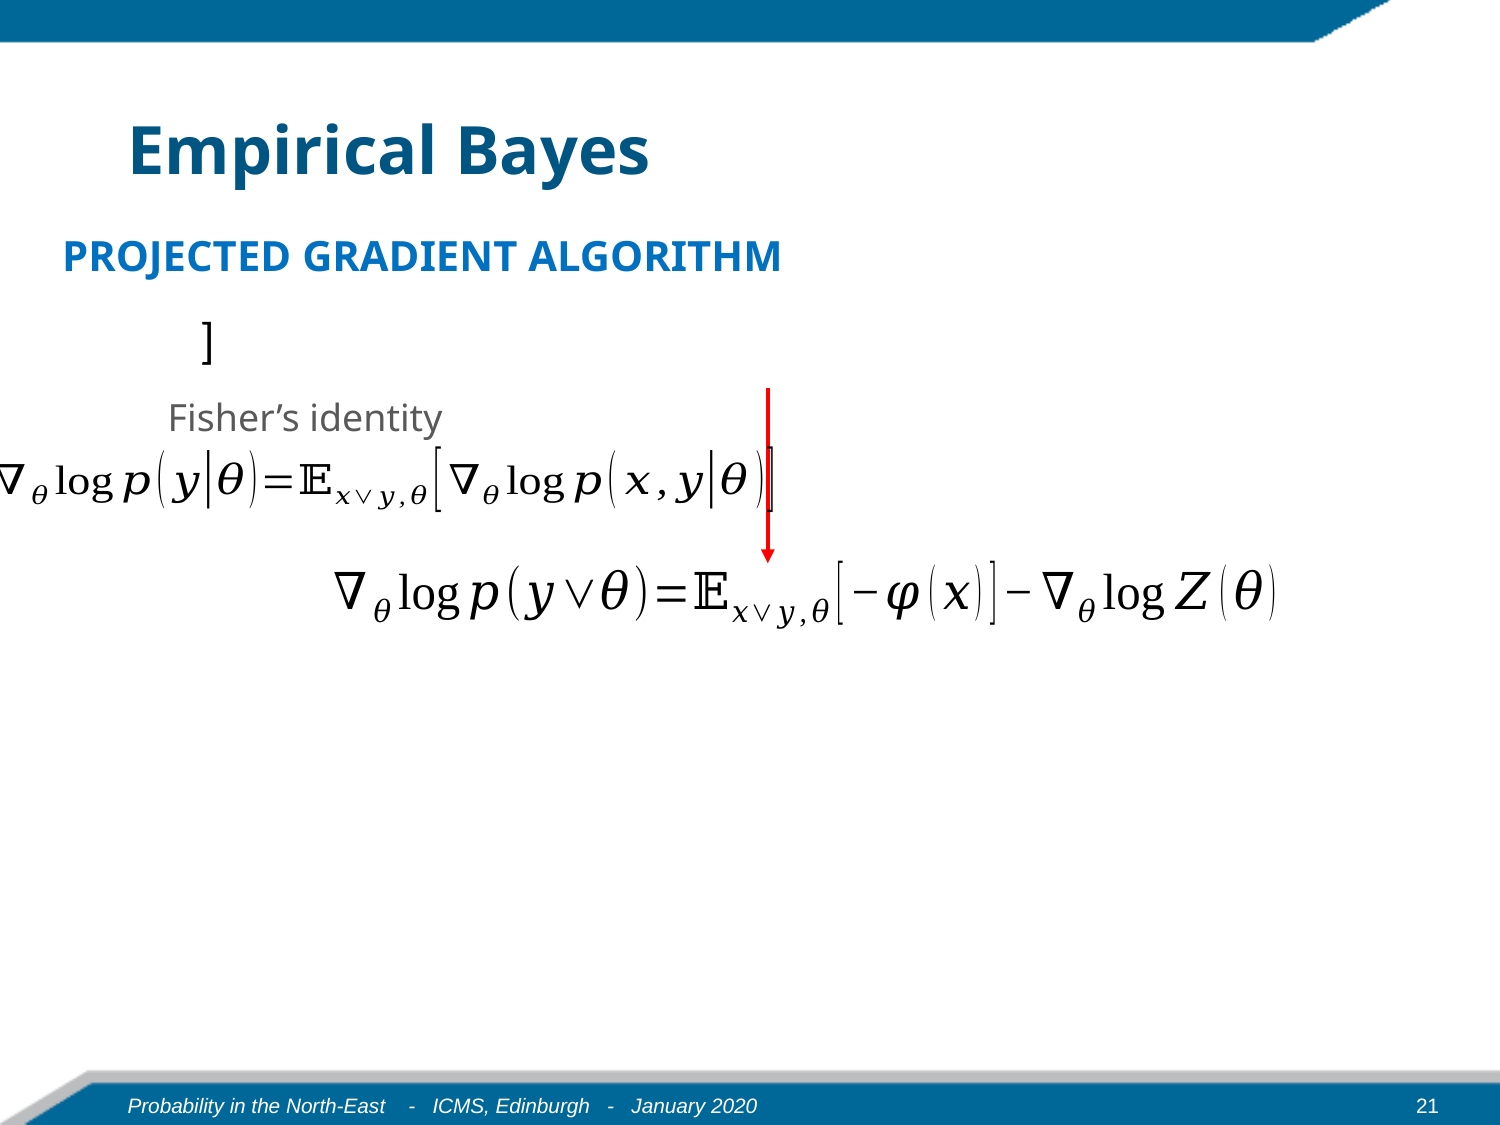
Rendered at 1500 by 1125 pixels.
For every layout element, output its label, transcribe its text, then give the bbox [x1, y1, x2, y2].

picture [0, 467, 18, 488]
title Empirical Bayes [112, 99, 1388, 288]
text_box PROJECTED GRADIENT ALGORITHM [35, 221, 810, 287]
picture [0, 0, 1500, 1125]
text_box Fisher’s identity [107, 386, 503, 446]
slide_number 21 [1401, 1075, 1500, 1125]
